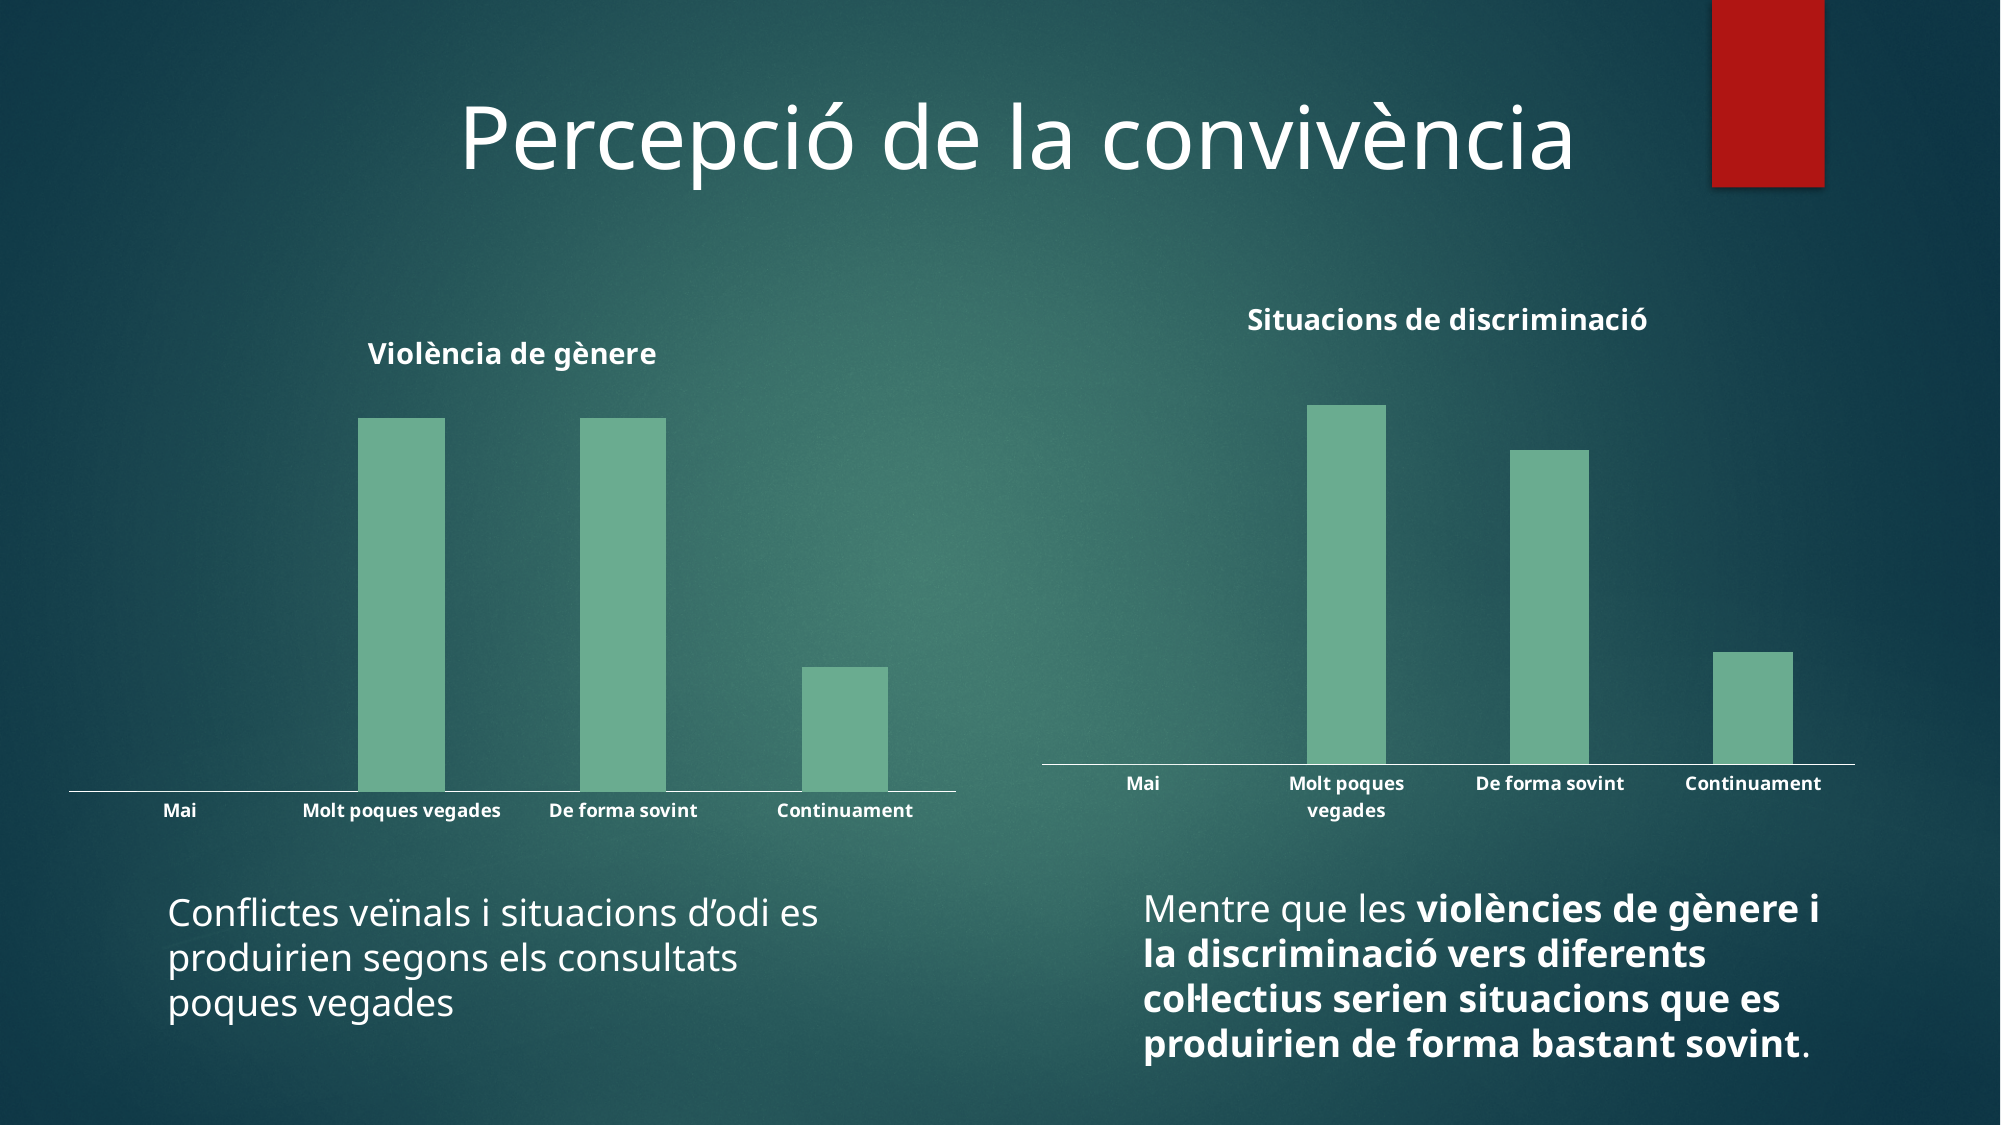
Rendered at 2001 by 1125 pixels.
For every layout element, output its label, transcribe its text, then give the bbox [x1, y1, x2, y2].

chart [50, 305, 975, 836]
chart [1024, 270, 1872, 835]
text_box Conflictes veïnals i situacions d’odi es produirien segons els consultats poques vegades [152, 881, 836, 1032]
text_box Mentre que les violències de gènere i la discriminació vers diferents col·lectius serien situacions que es produirien de forma bastant sovint. [1128, 877, 1872, 1073]
title Percepció de la convivència [119, 74, 1593, 229]
text_box [1711, 0, 1825, 188]
text_box [0, 0, 2000, 1125]
